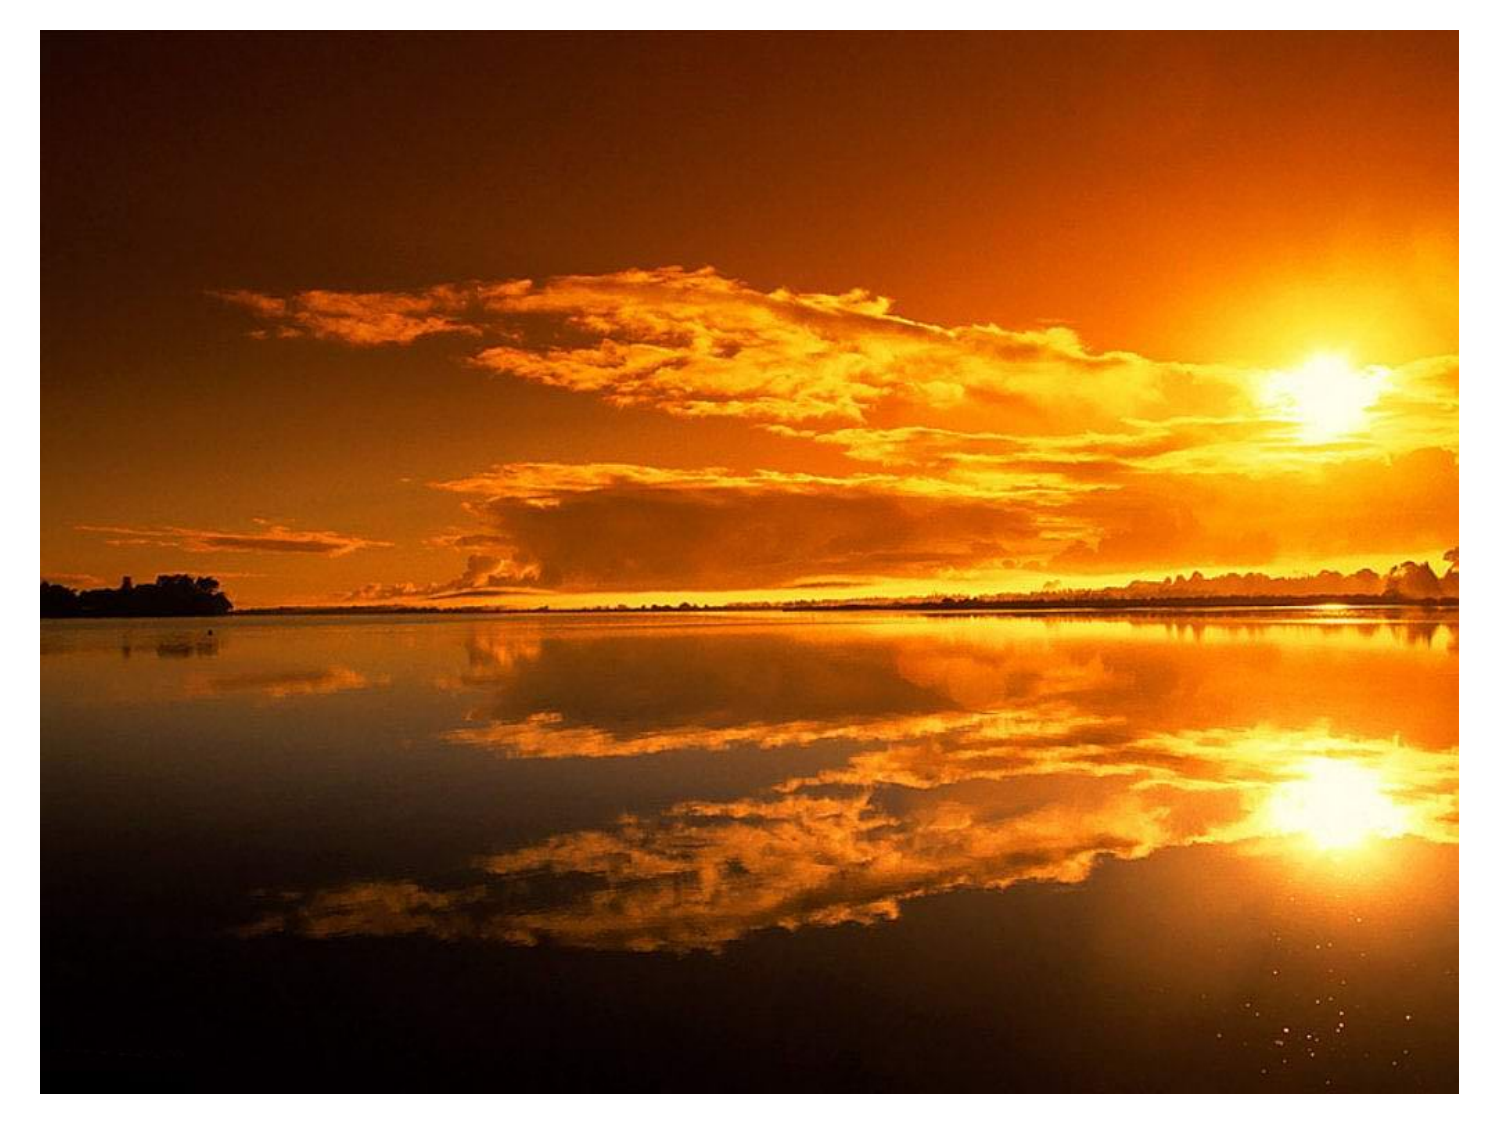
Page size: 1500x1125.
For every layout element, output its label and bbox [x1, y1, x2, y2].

list [40, 30, 1459, 1095]
